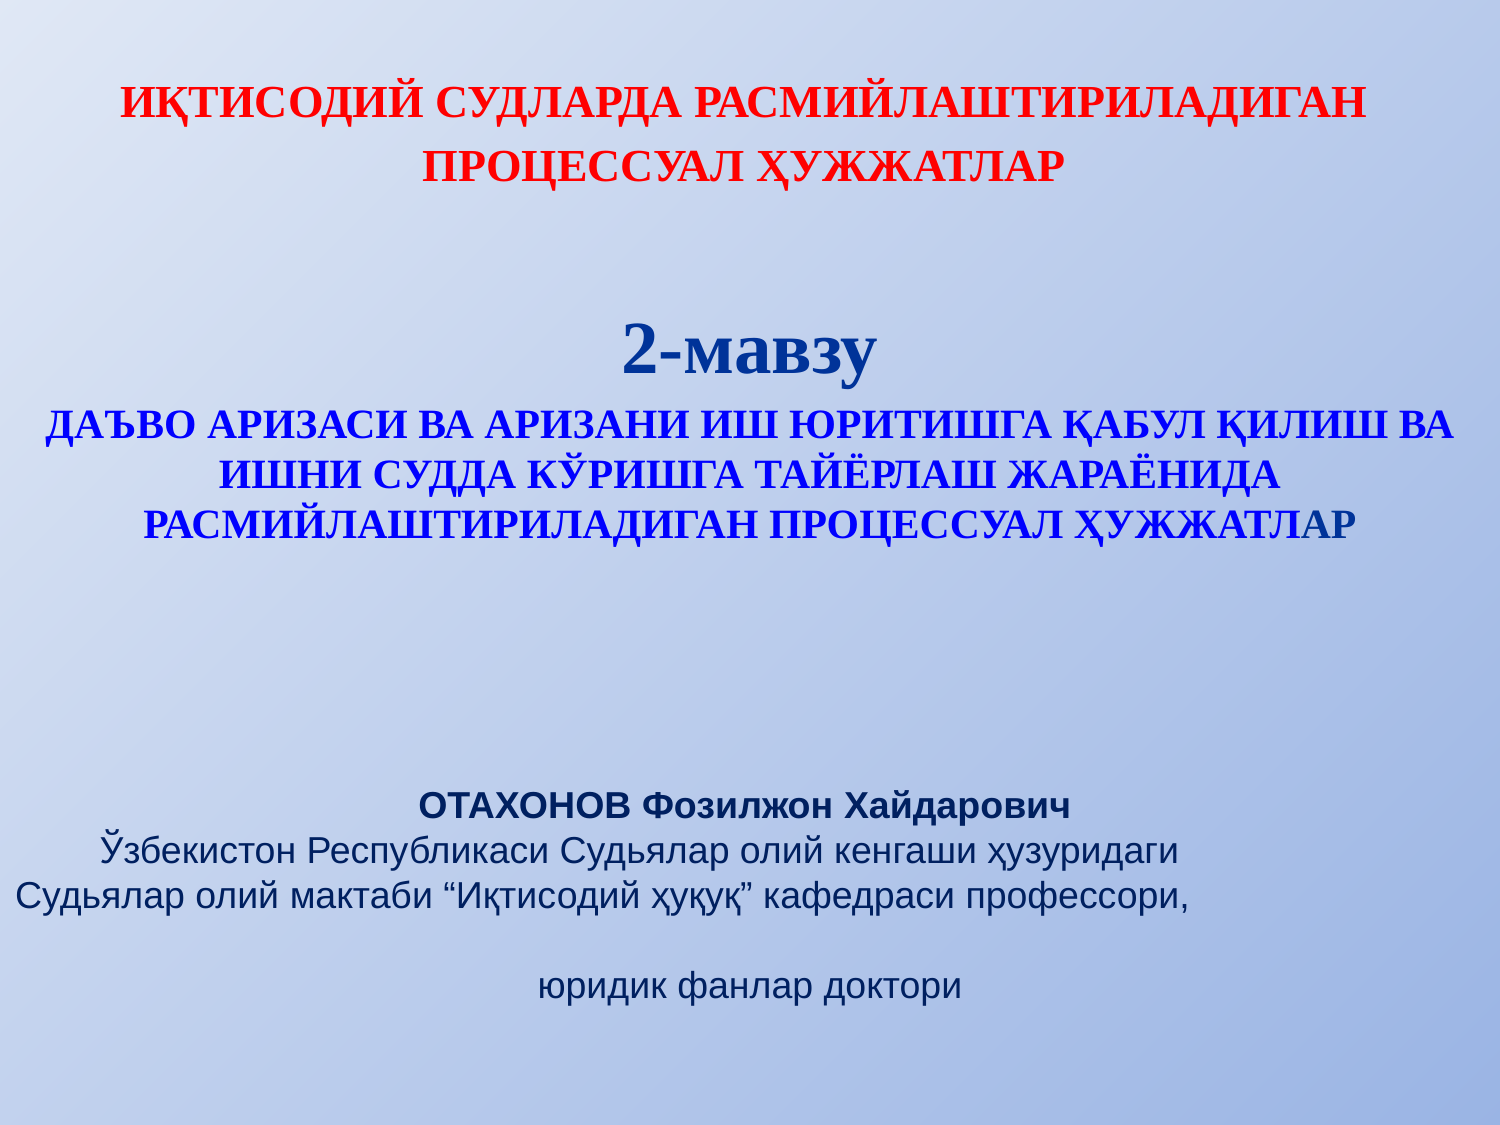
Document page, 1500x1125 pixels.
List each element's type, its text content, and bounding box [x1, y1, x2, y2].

subtitle ИҚТИСОДИЙ СУДЛАРДА РАСМИЙЛАШТИРИЛАДИГАН ПРОЦЕССУАЛ ҲУЖЖАТЛАР 2-мавзу ДАЪВО АРИЗАСИ ВА АРИЗАНИ ИШ ЮРИТИШГА ҚАБУЛ ҚИЛИШ ВА ИШНИ СУДДА КЎРИШГА ТАЙЁРЛАШ ЖАРАЁНИДА РАСМИЙЛАШТИРИЛАДИГАН ПРОЦЕССУАЛ ҲУЖЖАТЛАР ОТАХОНОВ Фозилжон Хайдарович Ўзбекистон Республикаси Судьялар олий кенгаши ҳузуридаги Судьялар олий мактаби “Иқтисодий ҳуқуқ” кафедраси профессори, юридик фанлар доктори [0, 0, 1500, 1125]
